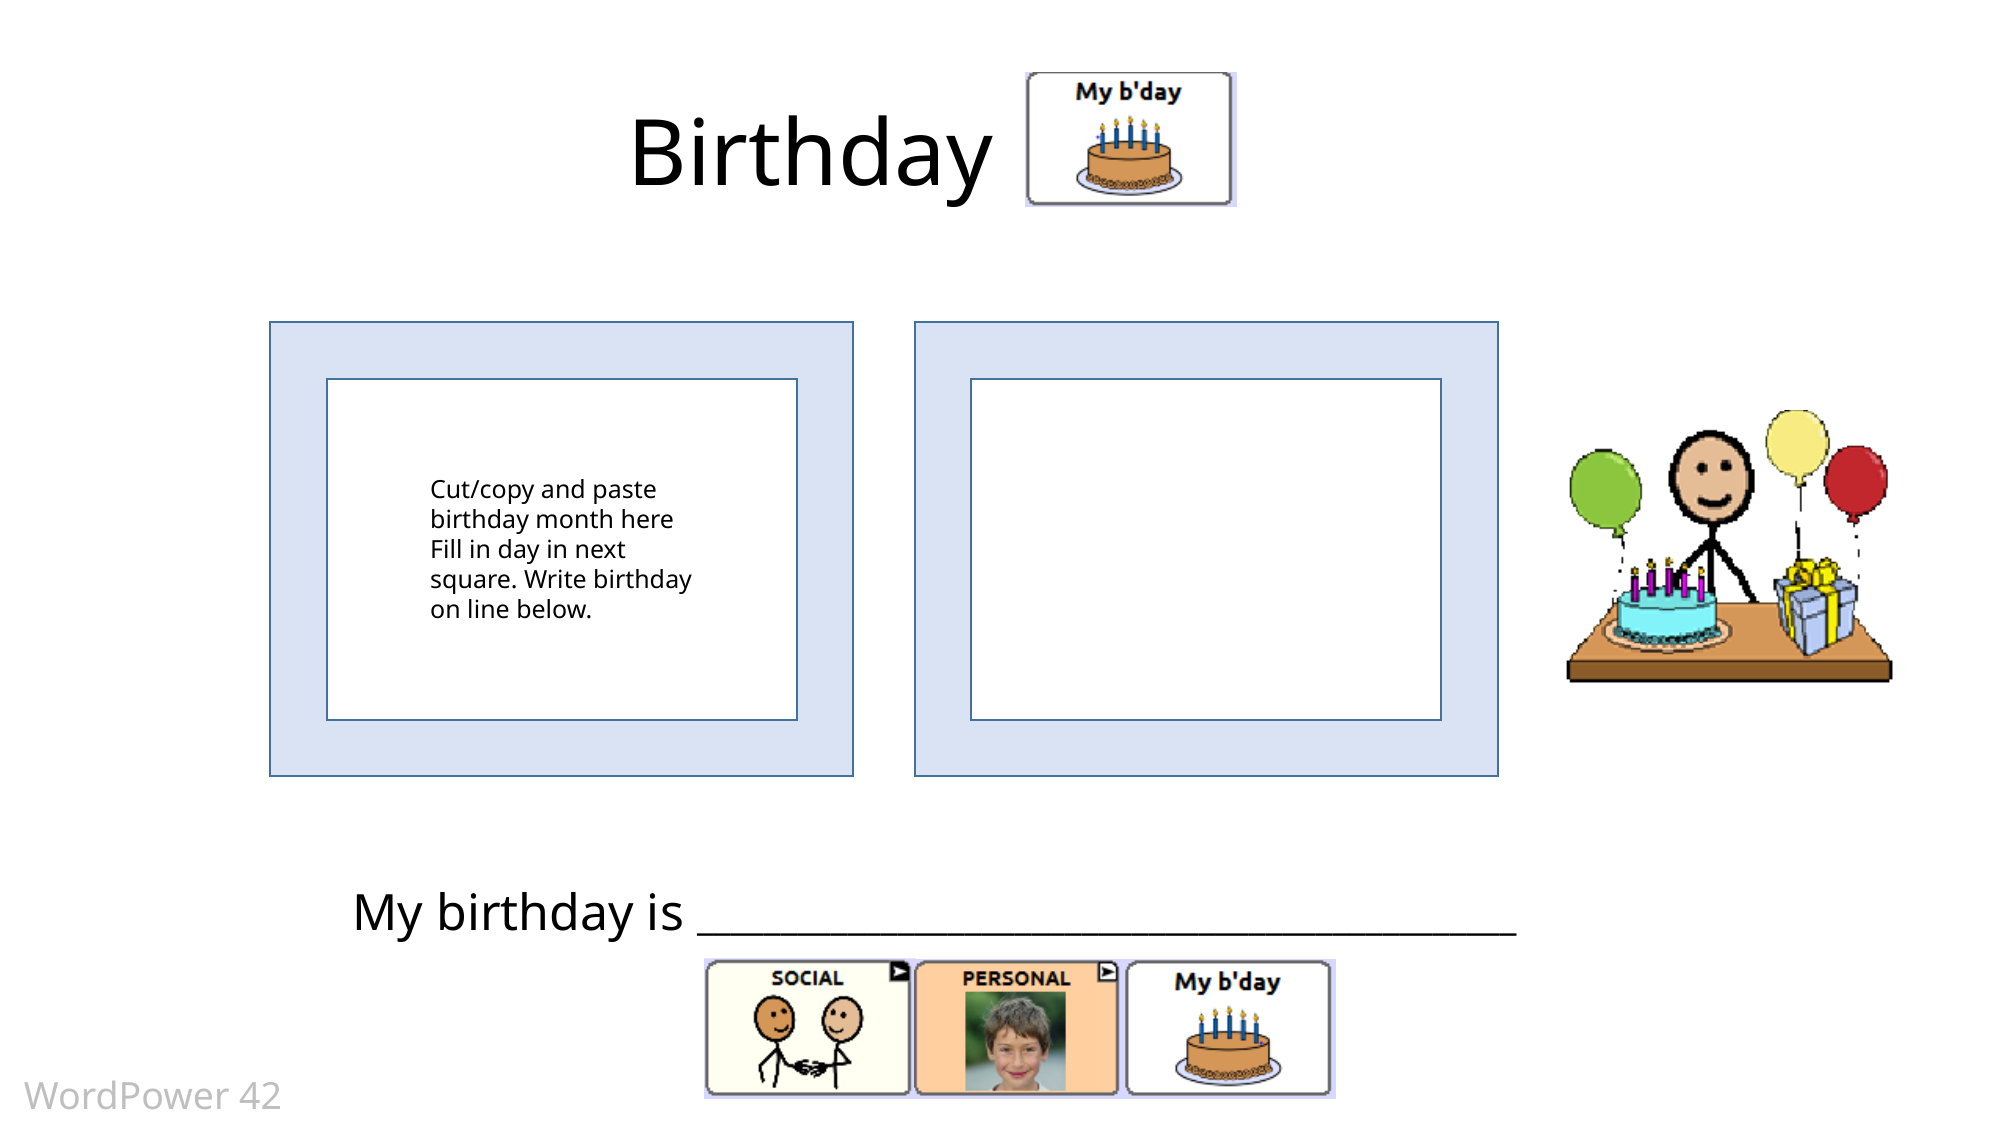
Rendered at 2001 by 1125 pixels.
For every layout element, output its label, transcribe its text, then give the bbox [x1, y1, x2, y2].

text_box Cut/copy and paste birthday month here Fill in day in next square. Write birthday on line below. [415, 466, 721, 631]
picture [704, 957, 1336, 1099]
picture [1025, 72, 1237, 207]
text_box [269, 321, 854, 777]
text_box My birthday is _________________________________________________ [337, 873, 1533, 948]
text_box WordPower 42 [9, 1064, 352, 1125]
text_box [914, 321, 1499, 777]
picture [1531, 410, 1935, 689]
title Birthday [112, 89, 1509, 224]
